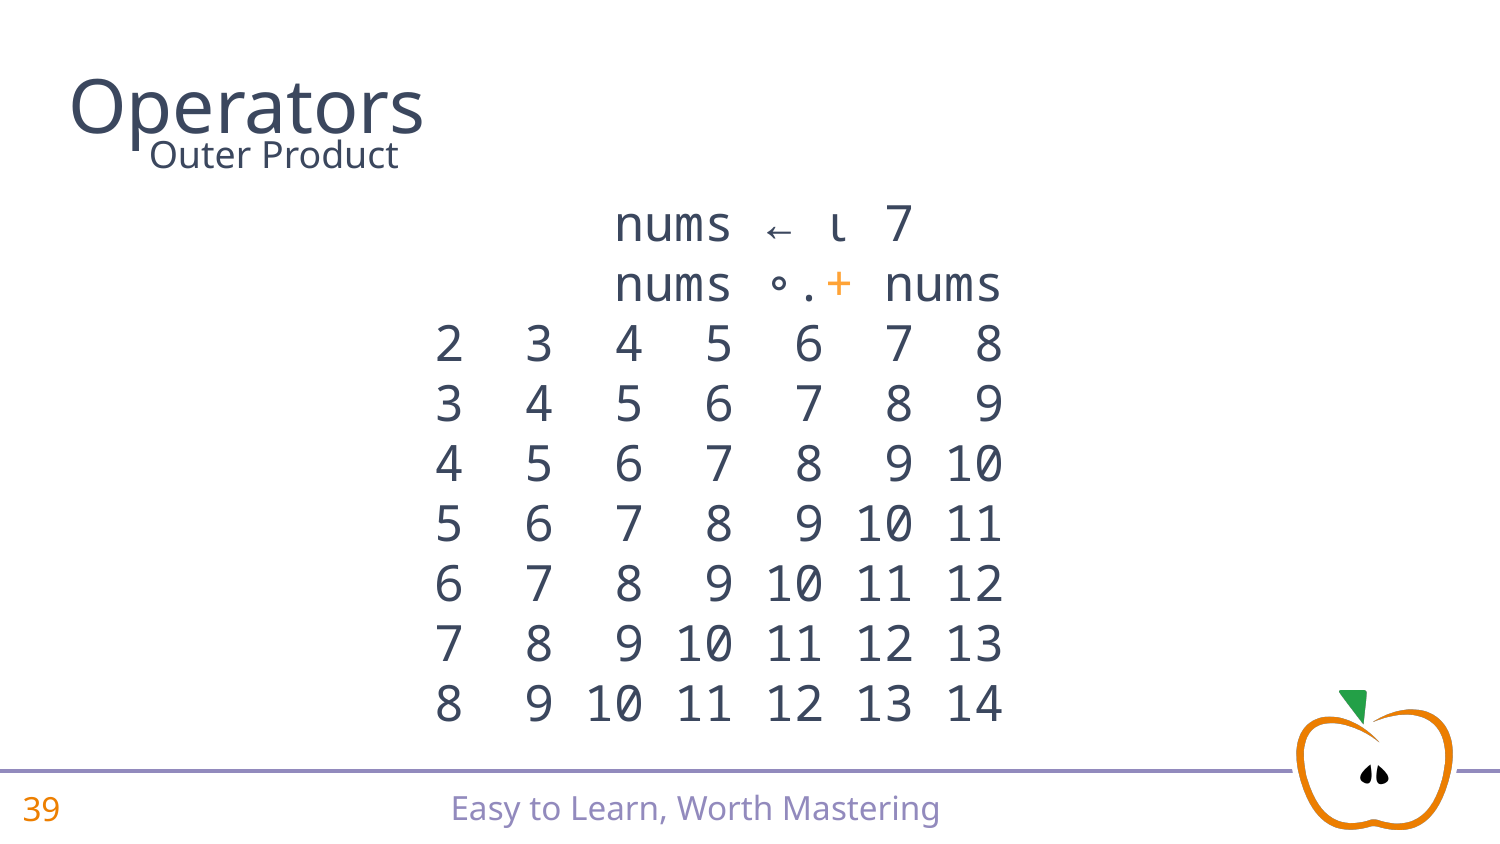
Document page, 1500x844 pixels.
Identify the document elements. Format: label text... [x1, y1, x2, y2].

text_box nums ← ⍳ 7 nums ∘.+ nums 2 3 4 5 6 7 8 3 4 5 6 7 8 9 4 5 6 7 8 9 10 5 6 7 8 9 10 11 6 7 8 9 10 11 12 7 8 9 10 11 12 13 8 9 10 11 12 13 14 [419, 183, 1081, 762]
text_box Outer Product [133, 129, 812, 184]
picture [1296, 690, 1453, 830]
title Operators [53, 43, 1203, 157]
